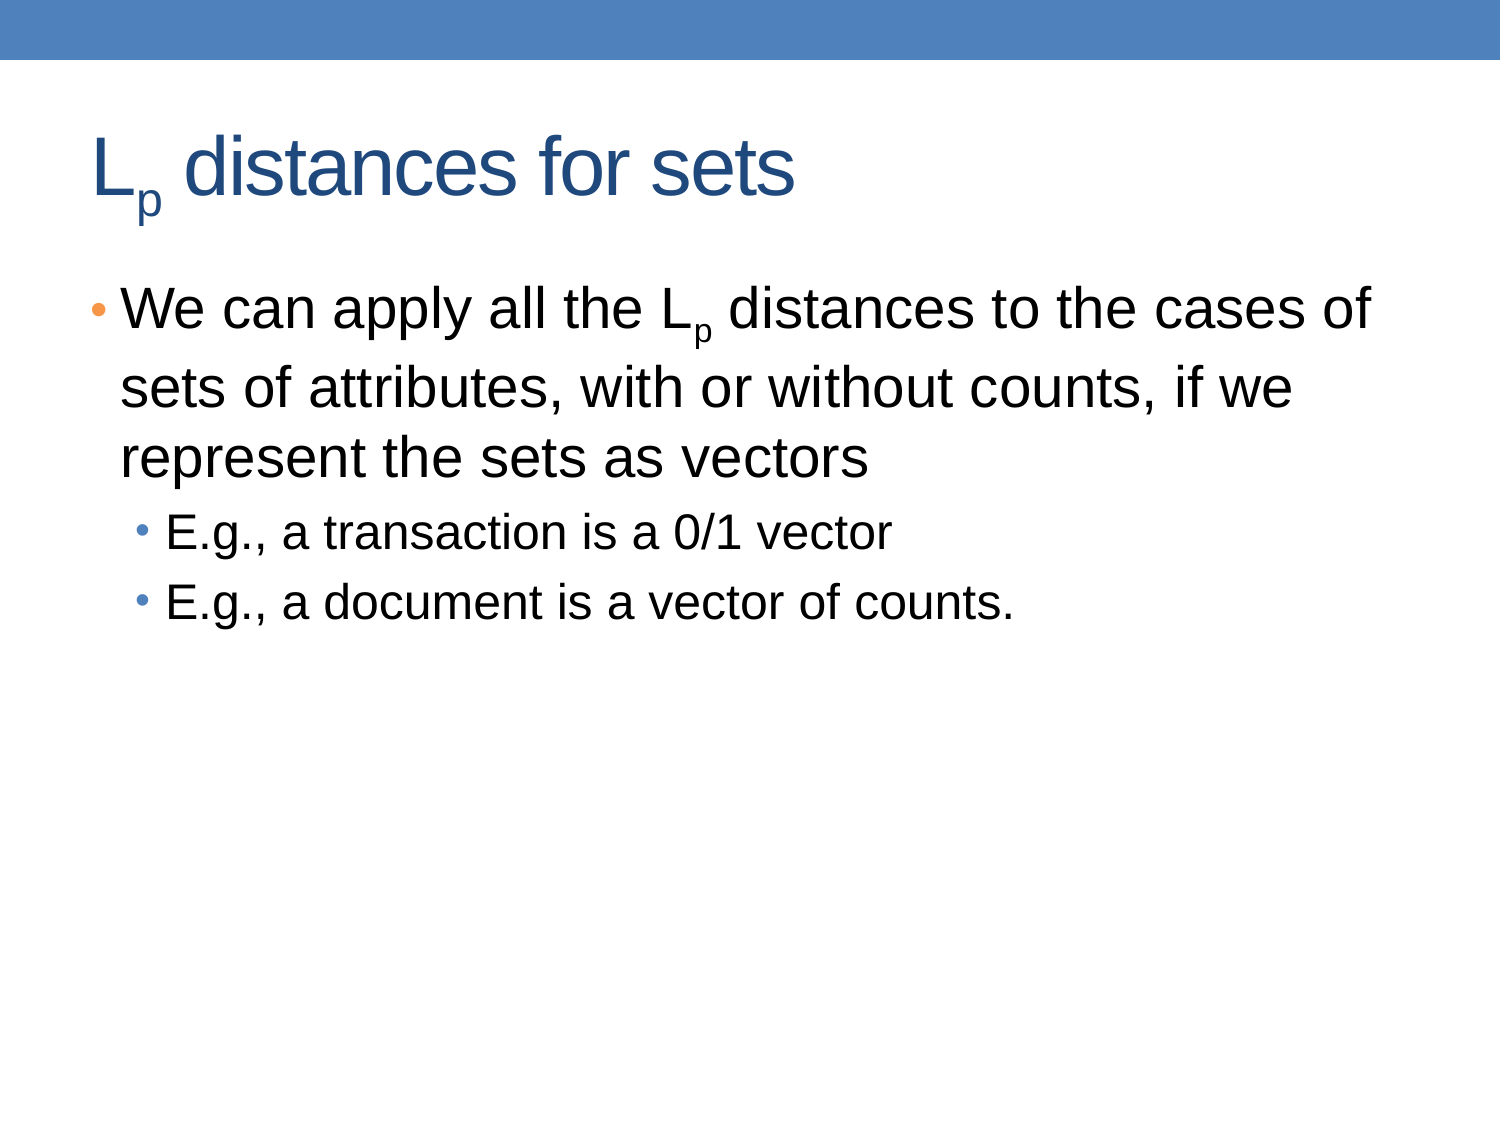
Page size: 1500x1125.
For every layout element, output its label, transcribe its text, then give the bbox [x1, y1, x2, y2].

list We can apply all the Lp distances to the cases of sets of attributes, with or without counts, if we represent the sets as vectors E.g., a transaction is a 0/1 vector E.g., a document is a vector of counts. [75, 262, 1425, 1063]
title Lp distances for sets [75, 87, 1425, 250]
